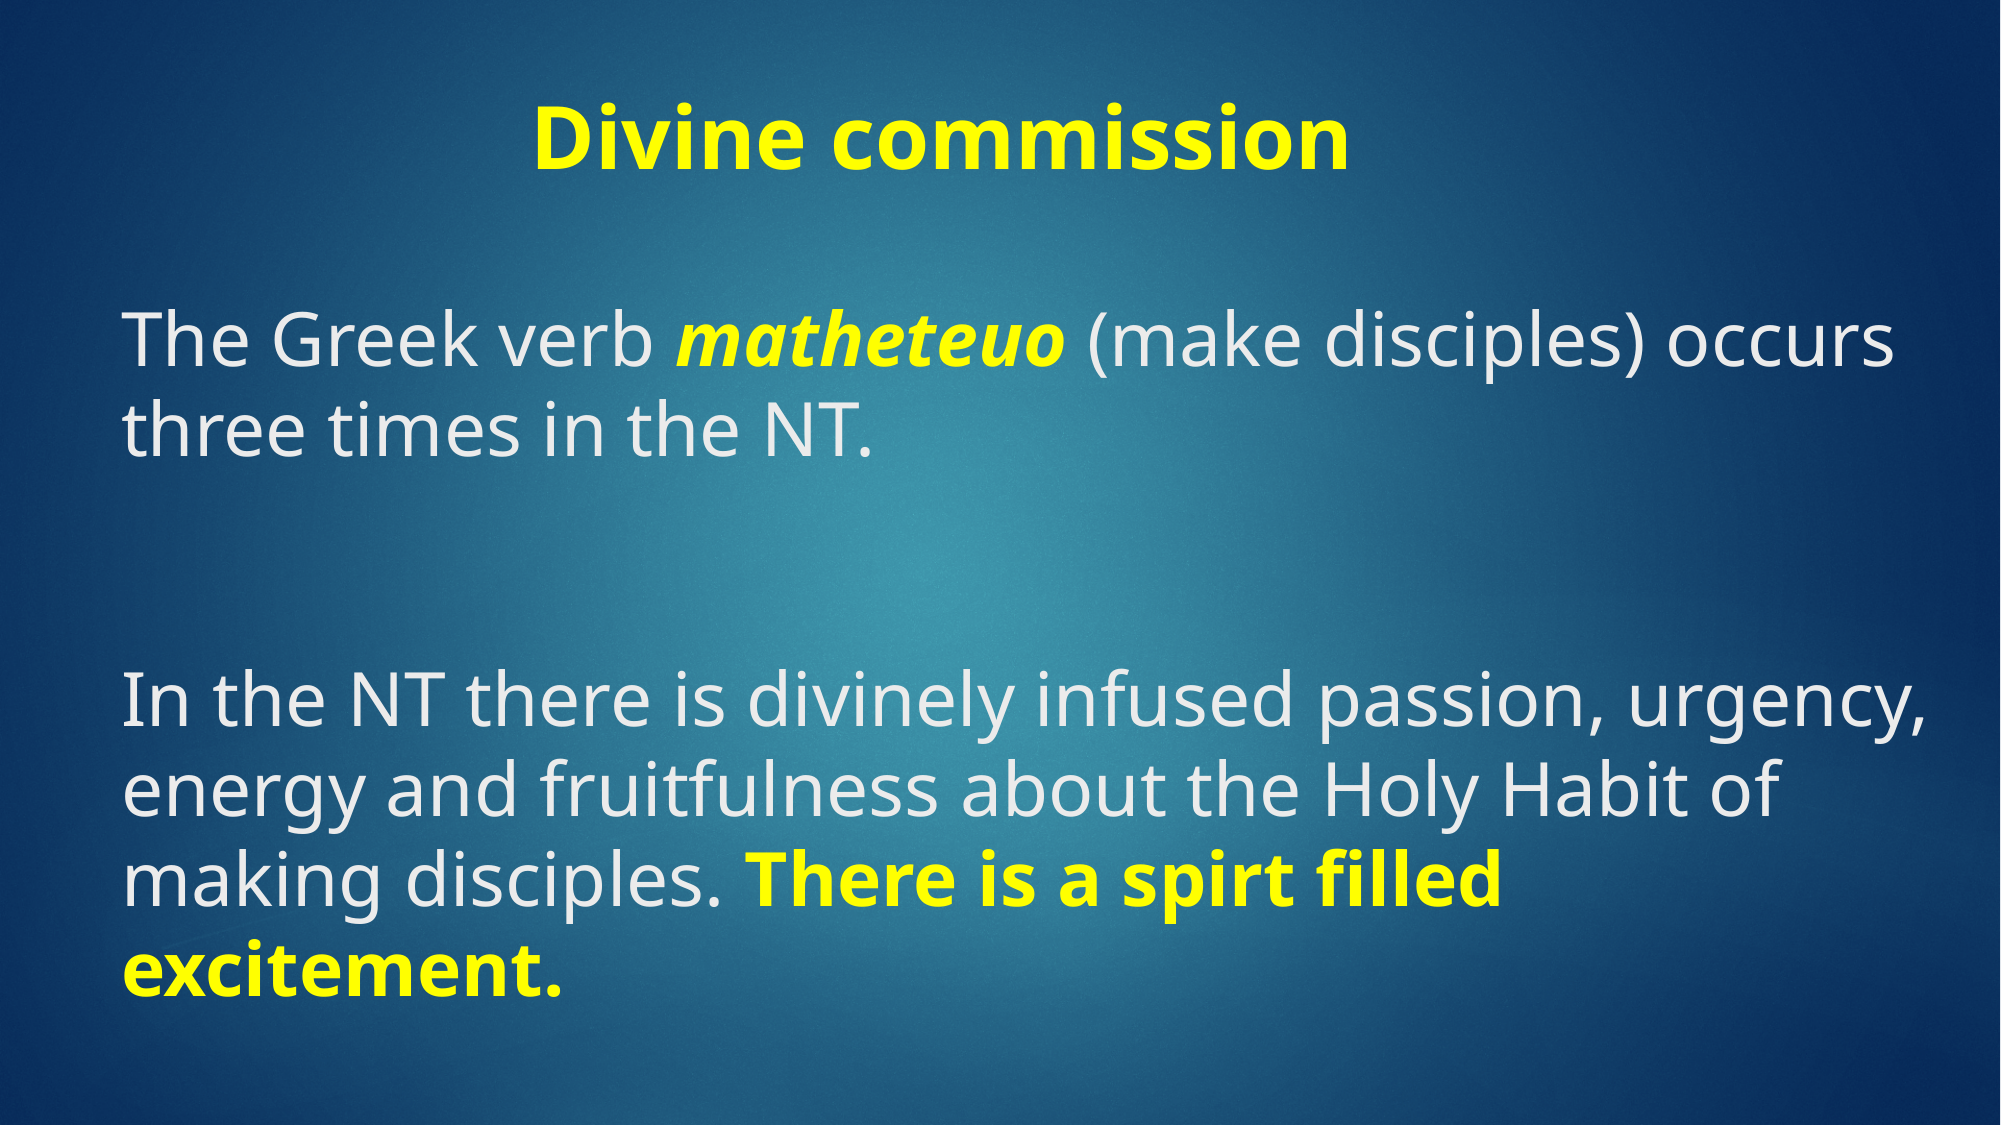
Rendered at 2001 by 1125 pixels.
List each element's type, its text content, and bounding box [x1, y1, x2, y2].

title Divine commission The Greek verb matheteuo (make disciples) occurs three times in the NT. In the NT there is divinely infused passion, urgency, energy and fruitfulness about the Holy Habit of making disciples. There is a spirt filled excitement. [106, 74, 1947, 1081]
